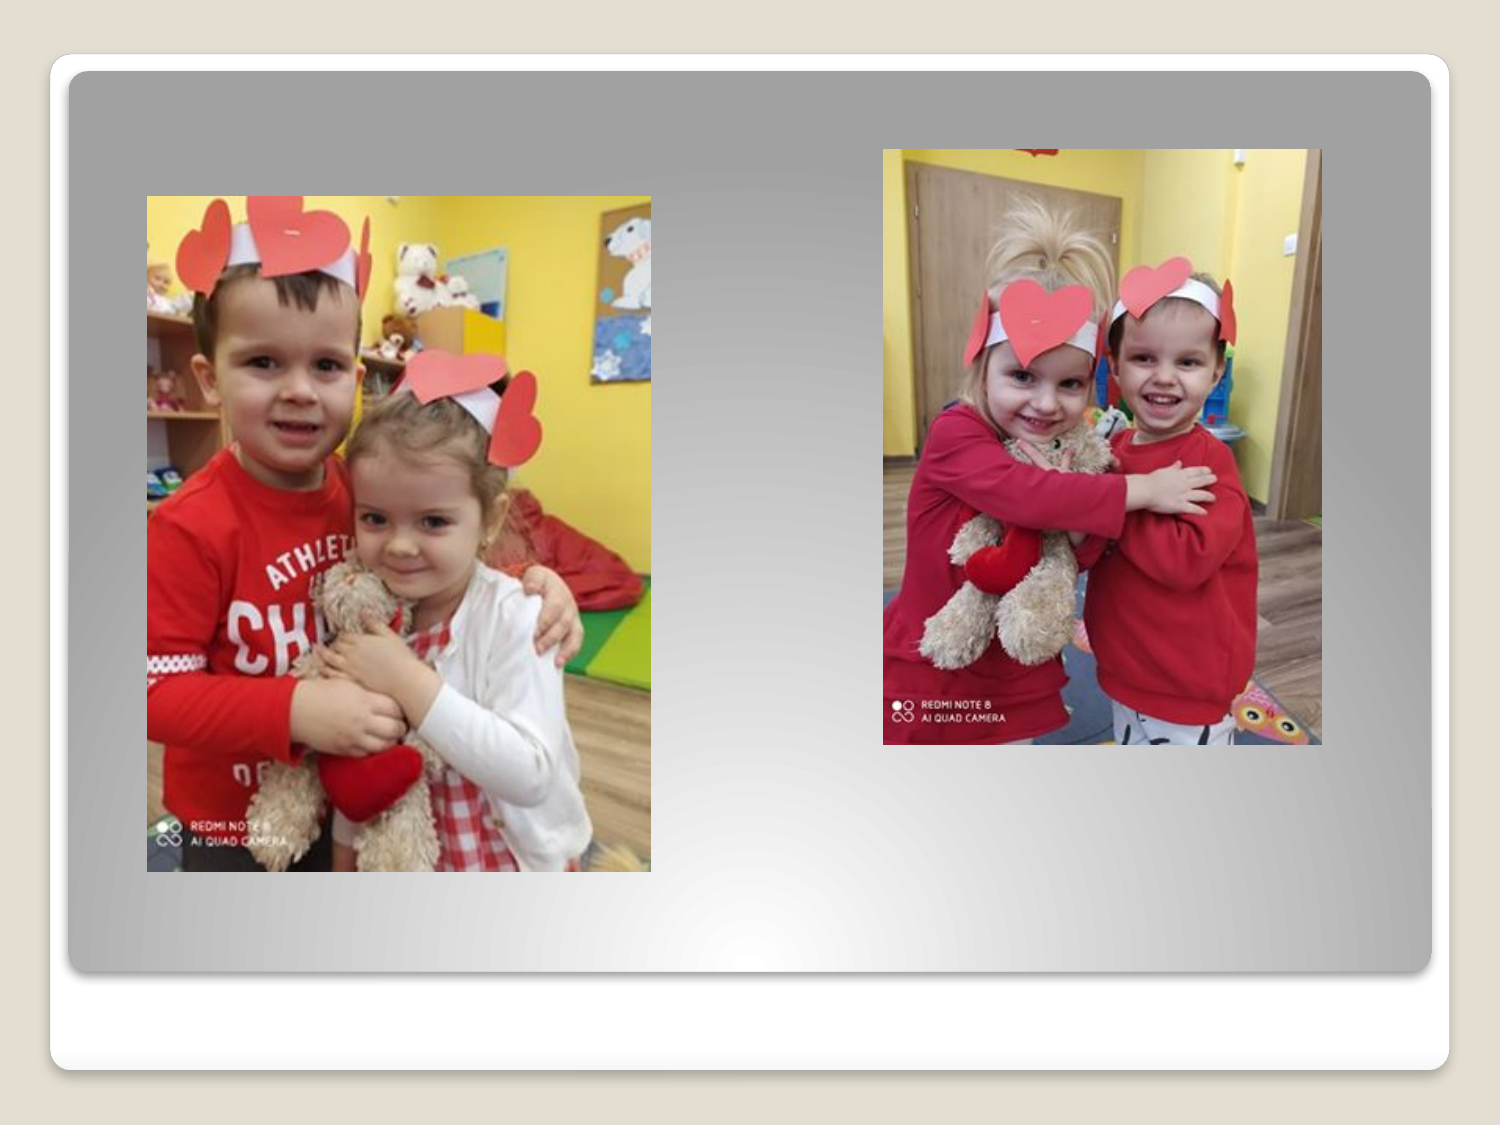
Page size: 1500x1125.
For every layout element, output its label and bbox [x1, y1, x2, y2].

list [883, 149, 1322, 745]
list [147, 196, 652, 872]
